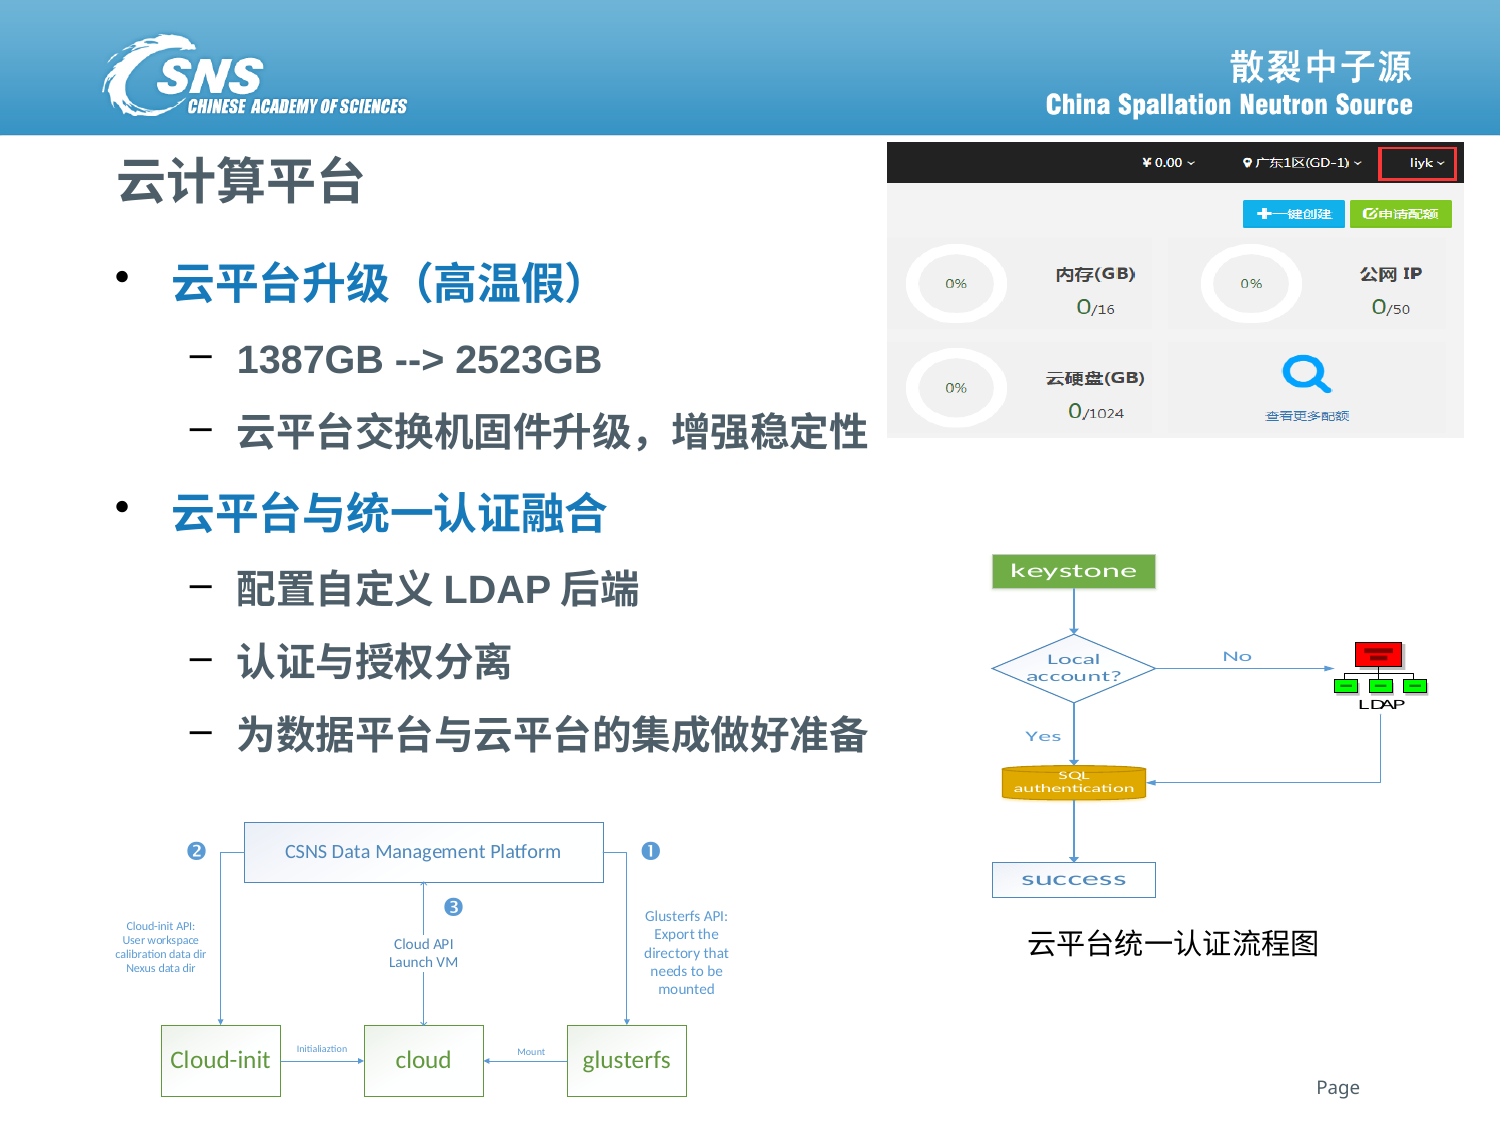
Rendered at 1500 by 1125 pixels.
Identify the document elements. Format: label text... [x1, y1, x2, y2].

picture [0, 1, 1500, 1125]
picture [985, 551, 1429, 898]
list 云平台升级（高温假） 1387GB --> 2523GB 云平台交换机固件升级，增强稳定性 云平台与统一认证融合 配置自定义LDAP后端 认证与授权分离 为数据平台与云平台的集成做好准备 [99, 237, 1500, 1050]
slide_number [1350, 1070, 1400, 1100]
text_box 云平台统一认证流程图 [1012, 917, 1403, 968]
title 云计算平台 [101, 142, 885, 218]
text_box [99, 820, 748, 1098]
